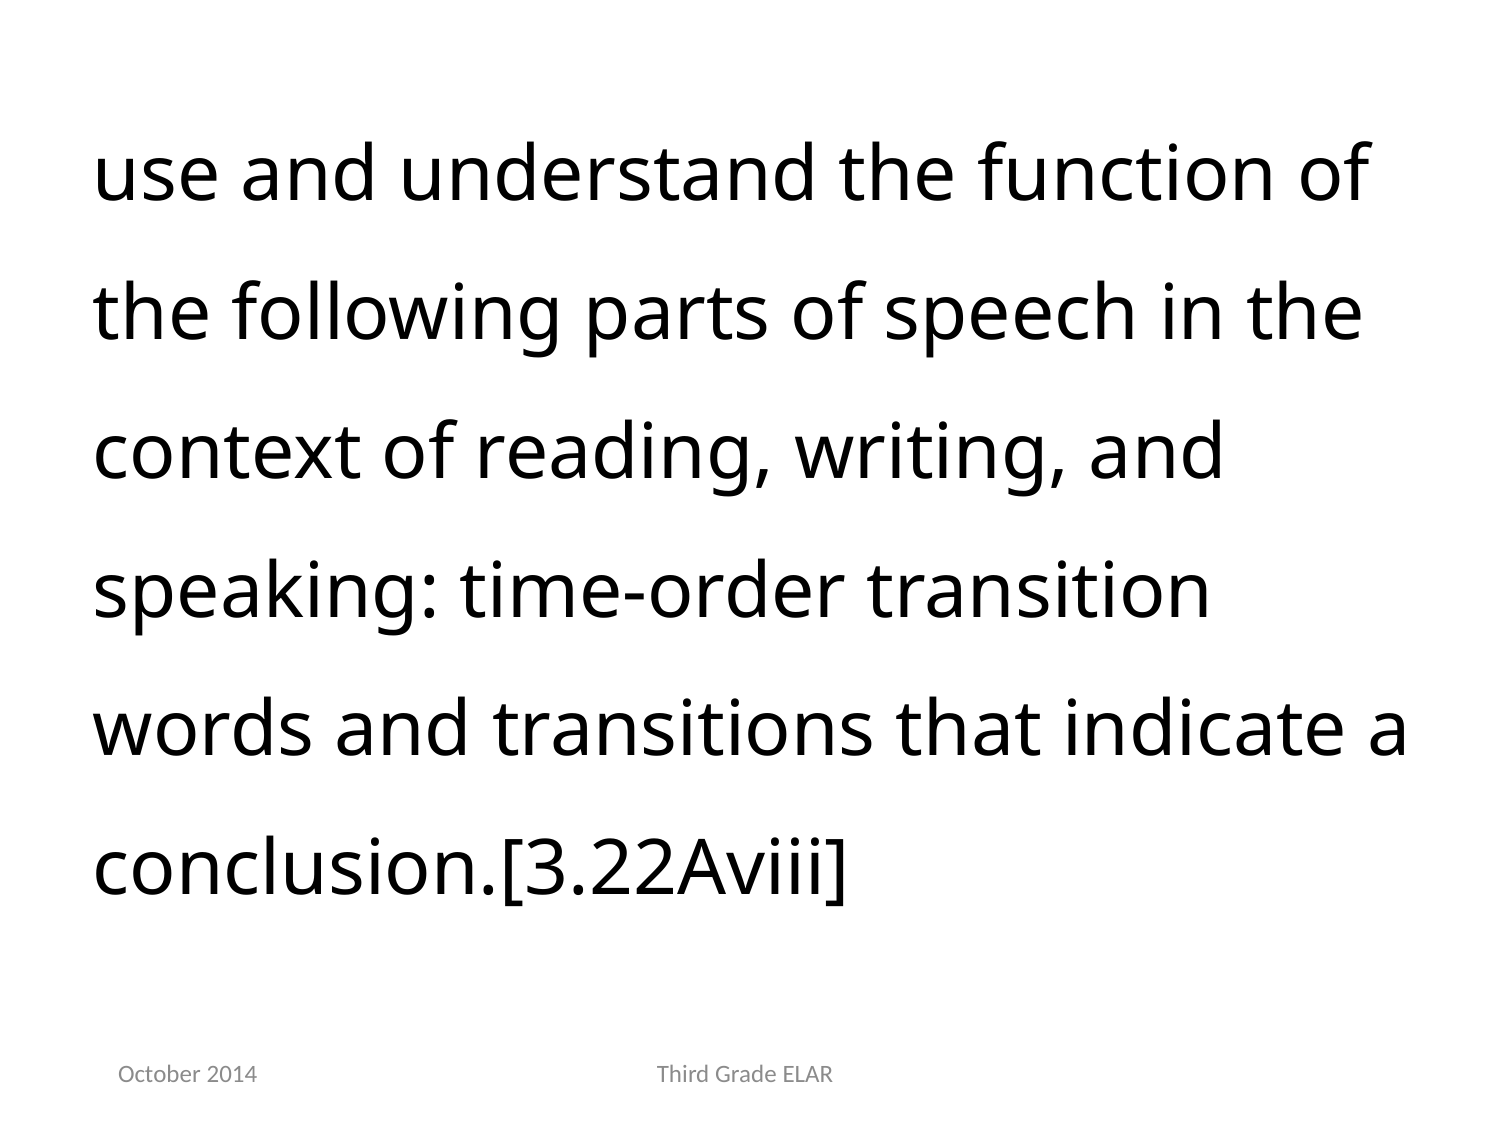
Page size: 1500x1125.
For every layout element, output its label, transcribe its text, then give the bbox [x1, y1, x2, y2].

subtitle use and understand the function of the following parts of speech in the context of reading, writing, and speaking: time-order transition words and transitions that indicate a conclusion.[3.22Aviii] [78, 70, 1429, 1014]
footer Third Grade ELAR [492, 1042, 999, 1103]
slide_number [103, 1042, 441, 1103]
